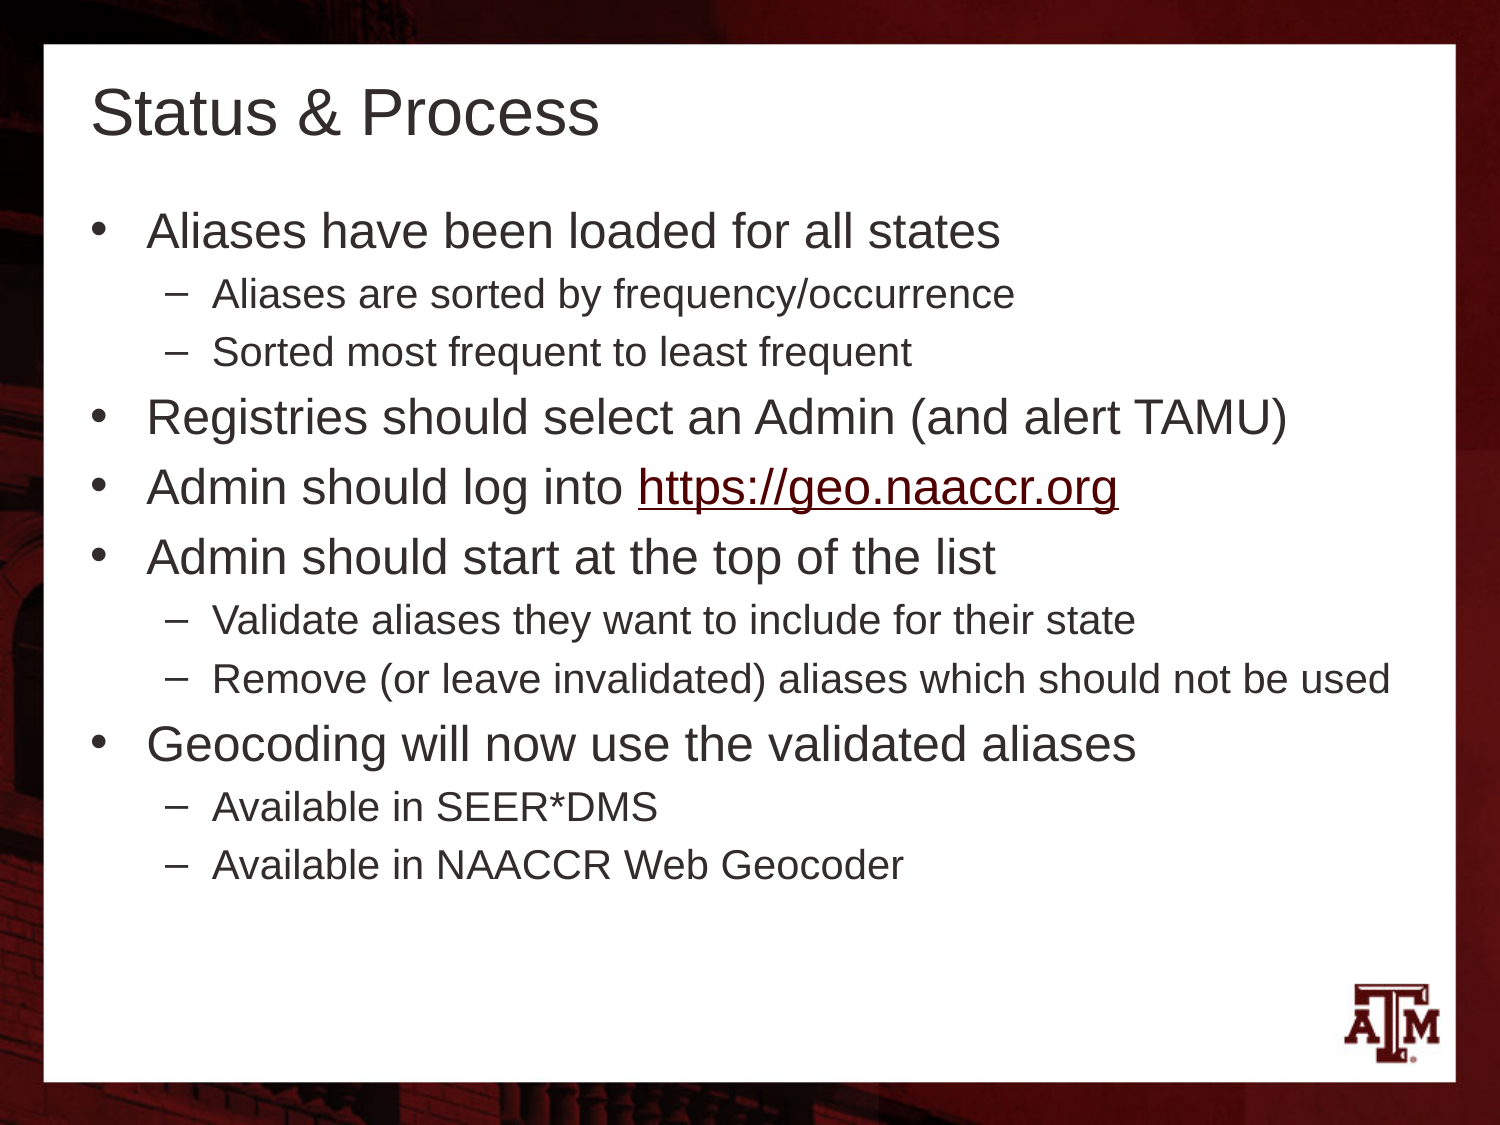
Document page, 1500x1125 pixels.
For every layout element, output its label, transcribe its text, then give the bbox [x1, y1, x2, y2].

picture [0, 0, 1500, 1125]
title Status & Process [75, 54, 1425, 163]
list Aliases have been loaded for all states Aliases are sorted by frequency/occurrence Sorted most frequent to least frequent Registries should select an Admin (and alert TAMU) Admin should log into https://geo.naaccr.org Admin should start at the top of the list Validate aliases they want to include for their state Remove (or leave invalidated) aliases which should not be used Geocoding will now use the validated aliases Available in SEER*DMS Available in NAACCR Web Geocoder [75, 190, 1425, 972]
